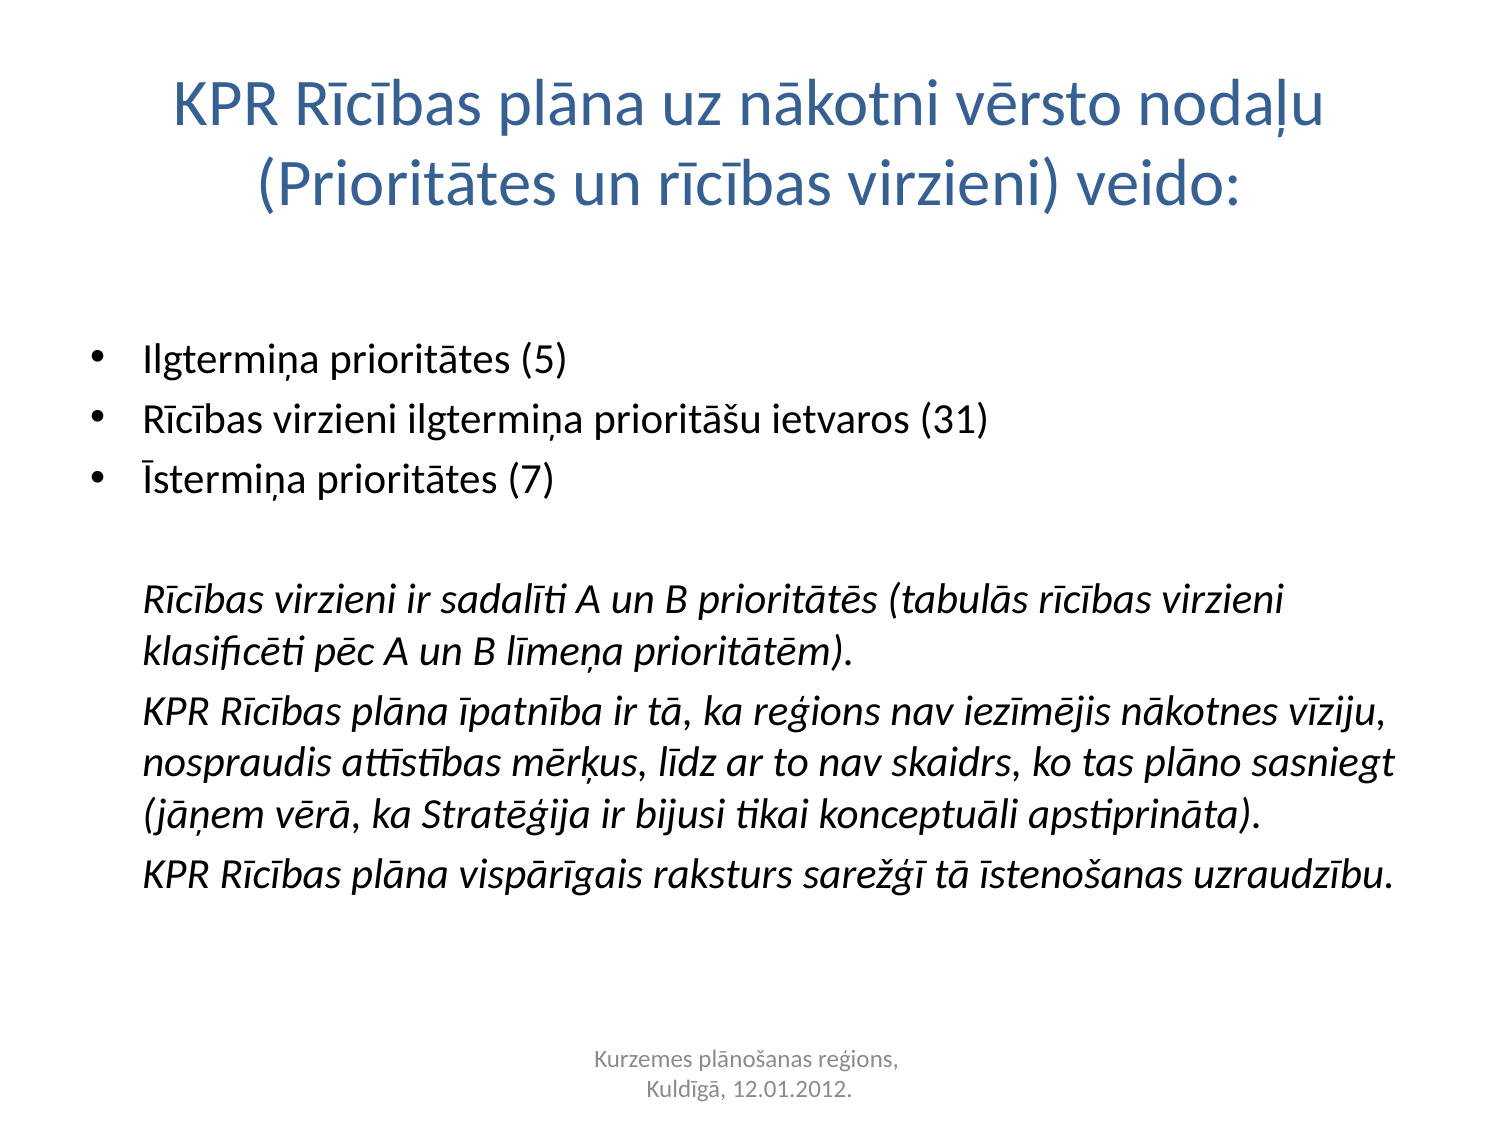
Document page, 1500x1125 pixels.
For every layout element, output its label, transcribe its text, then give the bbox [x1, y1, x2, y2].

title KPR Rīcības plāna uz nākotni vērsto nodaļu (Prioritātes un rīcības virzieni) veido: [75, 45, 1425, 233]
list Ilgtermiņa prioritātes (5) Rīcības virzieni ilgtermiņa prioritāšu ietvaros (31) Īstermiņa prioritātes (7) Rīcības virzieni ir sadalīti A un B prioritātēs (tabulās rīcības virzieni klasificēti pēc A un B līmeņa prioritātēm). KPR Rīcības plāna īpatnība ir tā, ka reģions nav iezīmējis nākotnes vīziju, nospraudis attīstības mērķus, līdz ar to nav skaidrs, ko tas plāno sasniegt (jāņem vērā, ka Stratēģija ir bijusi tikai konceptuāli apstiprināta). KPR Rīcības plāna vispārīgais raksturs sarežģī tā īstenošanas uzraudzību. [75, 262, 1425, 1005]
footer Kurzemes plānošanas reģions, Kuldīgā, 12.01.2012. [512, 1042, 988, 1103]
